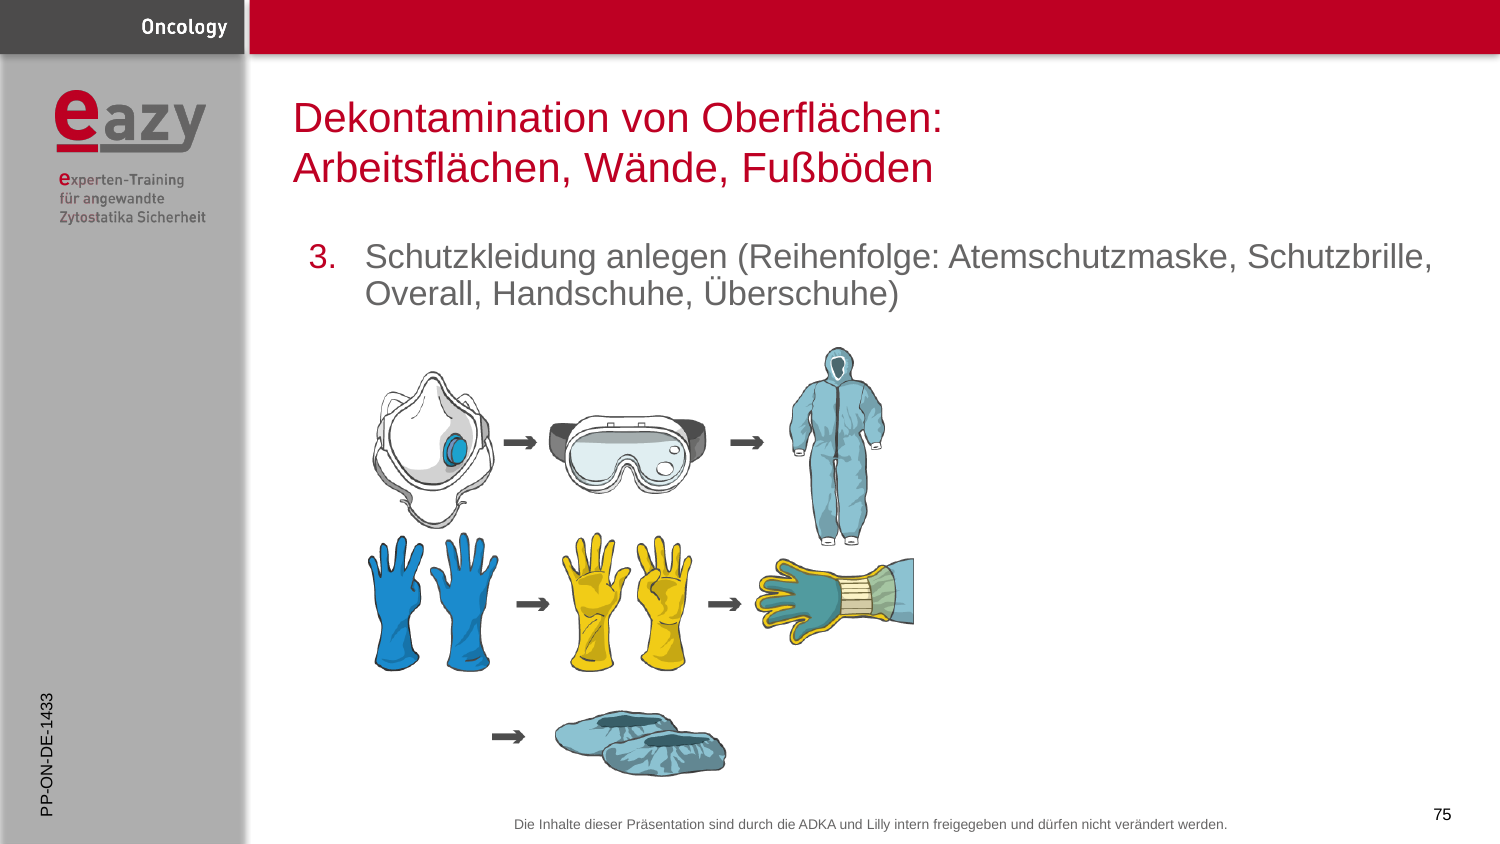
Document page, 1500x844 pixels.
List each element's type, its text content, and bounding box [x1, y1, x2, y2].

picture [367, 347, 915, 777]
picture [95, 0, 273, 57]
title Dekontamination von Oberflächen: Arbeitsflächen, Wände, Fußböden [292, 90, 1393, 172]
picture [55, 90, 206, 225]
slide_number 75 [1353, 796, 1467, 834]
list Schutzkleidung anlegen (Reihenfolge: Atemschutzmaske, Schutzbrille, Overall, Handschuhe, Überschuhe) [293, 230, 1449, 328]
list PP-ON-DE-1433 [13, 520, 64, 832]
